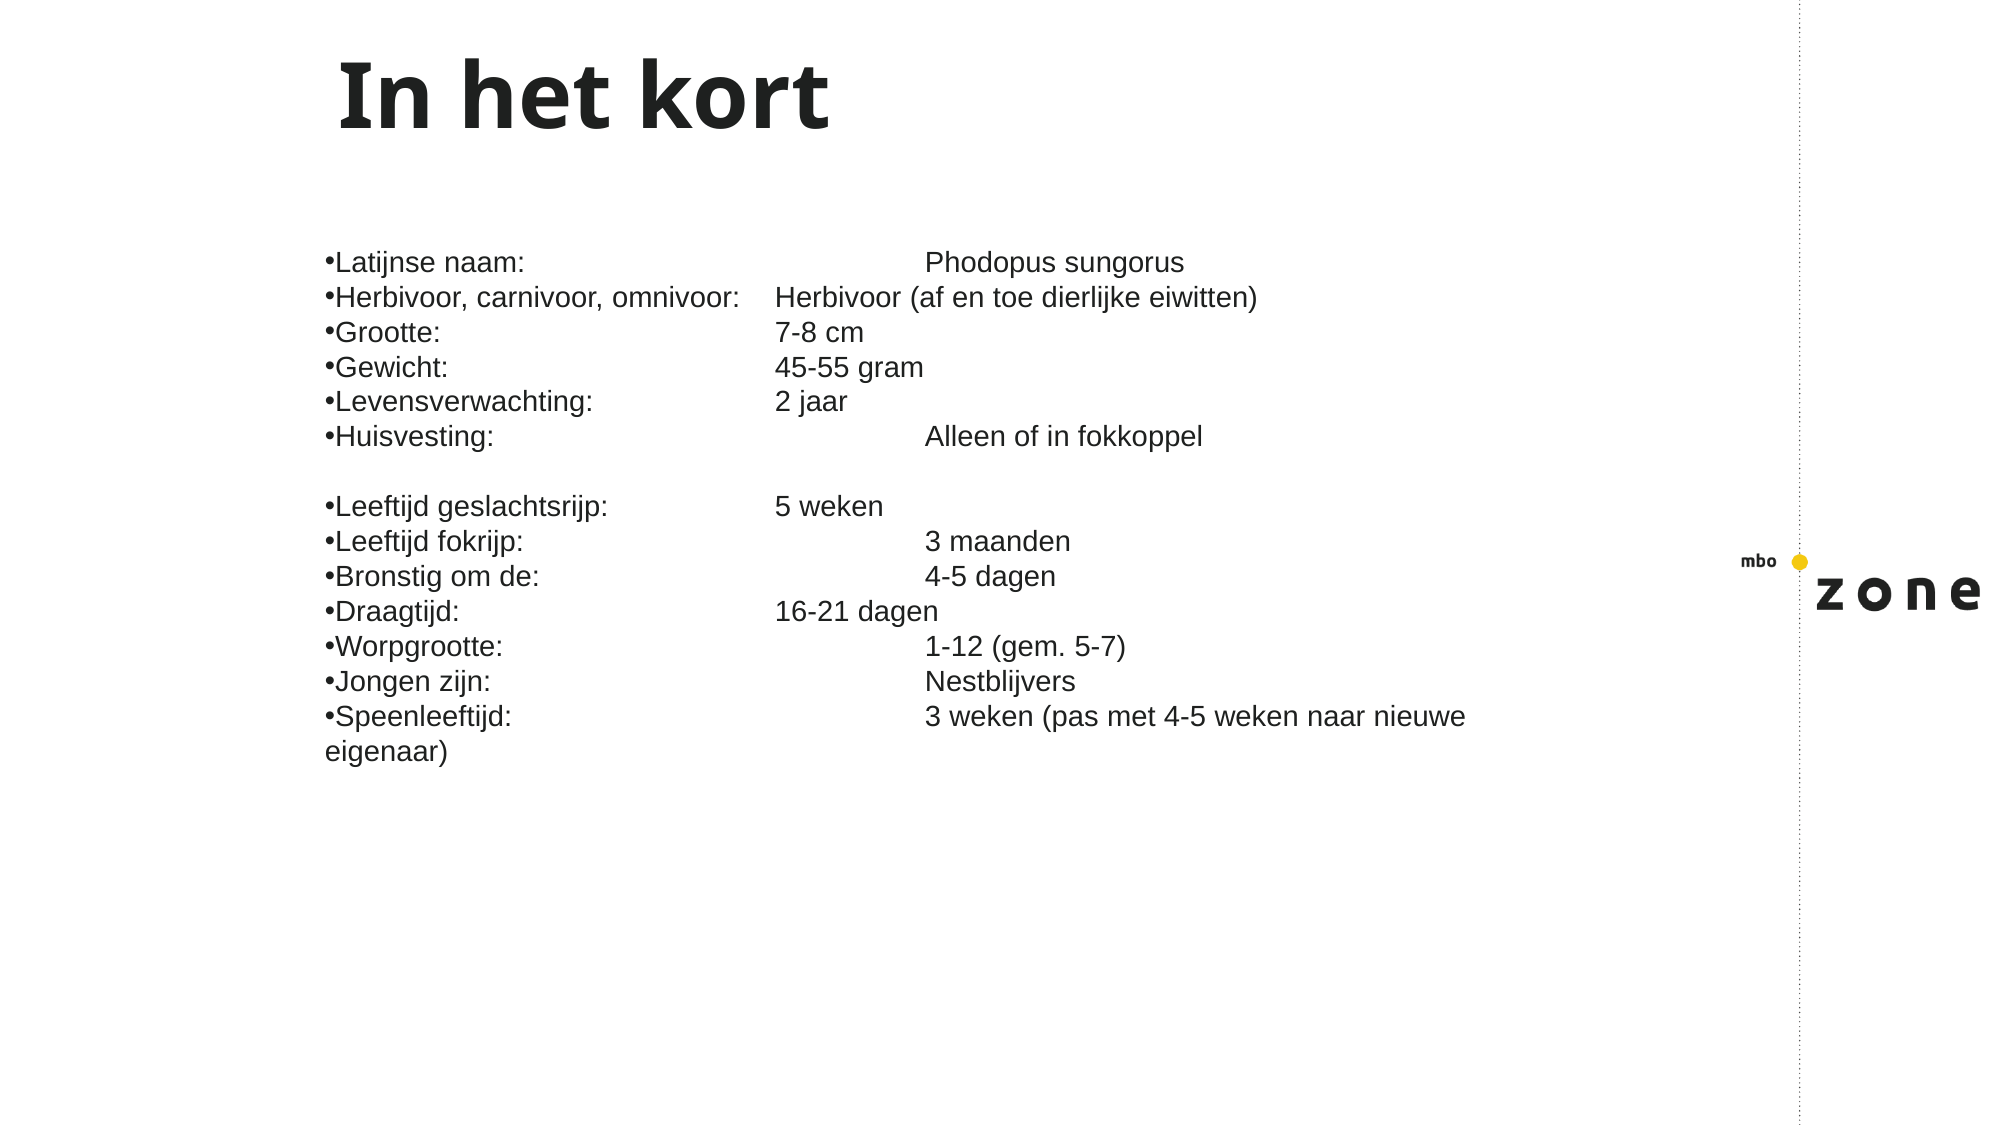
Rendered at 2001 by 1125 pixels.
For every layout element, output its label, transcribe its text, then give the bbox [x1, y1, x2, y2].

title In het kort [338, 49, 1723, 238]
picture [1596, 0, 2001, 1125]
list Latijnse naam: Phodopus sungorus Herbivoor, carnivoor, omnivoor: Herbivoor (af en toe dierlijke eiwitten) Grootte: 7-8 cm Gewicht: 45-55 gram Levensverwachting: 2 jaar Huisvesting: Alleen of in fokkoppel Leeftijd geslachtsrijp: 5 weken Leeftijd fokrijp: 3 maanden Bronstig om de: 4-5 dagen Draagtijd: 16-21 dagen Worpgrootte: 1-12 (gem. 5-7) Jongen zijn: Nestblijvers Speenleeftijd: 3 weken (pas met 4-5 weken naar nieuwe eigenaar) [324, 242, 1579, 988]
